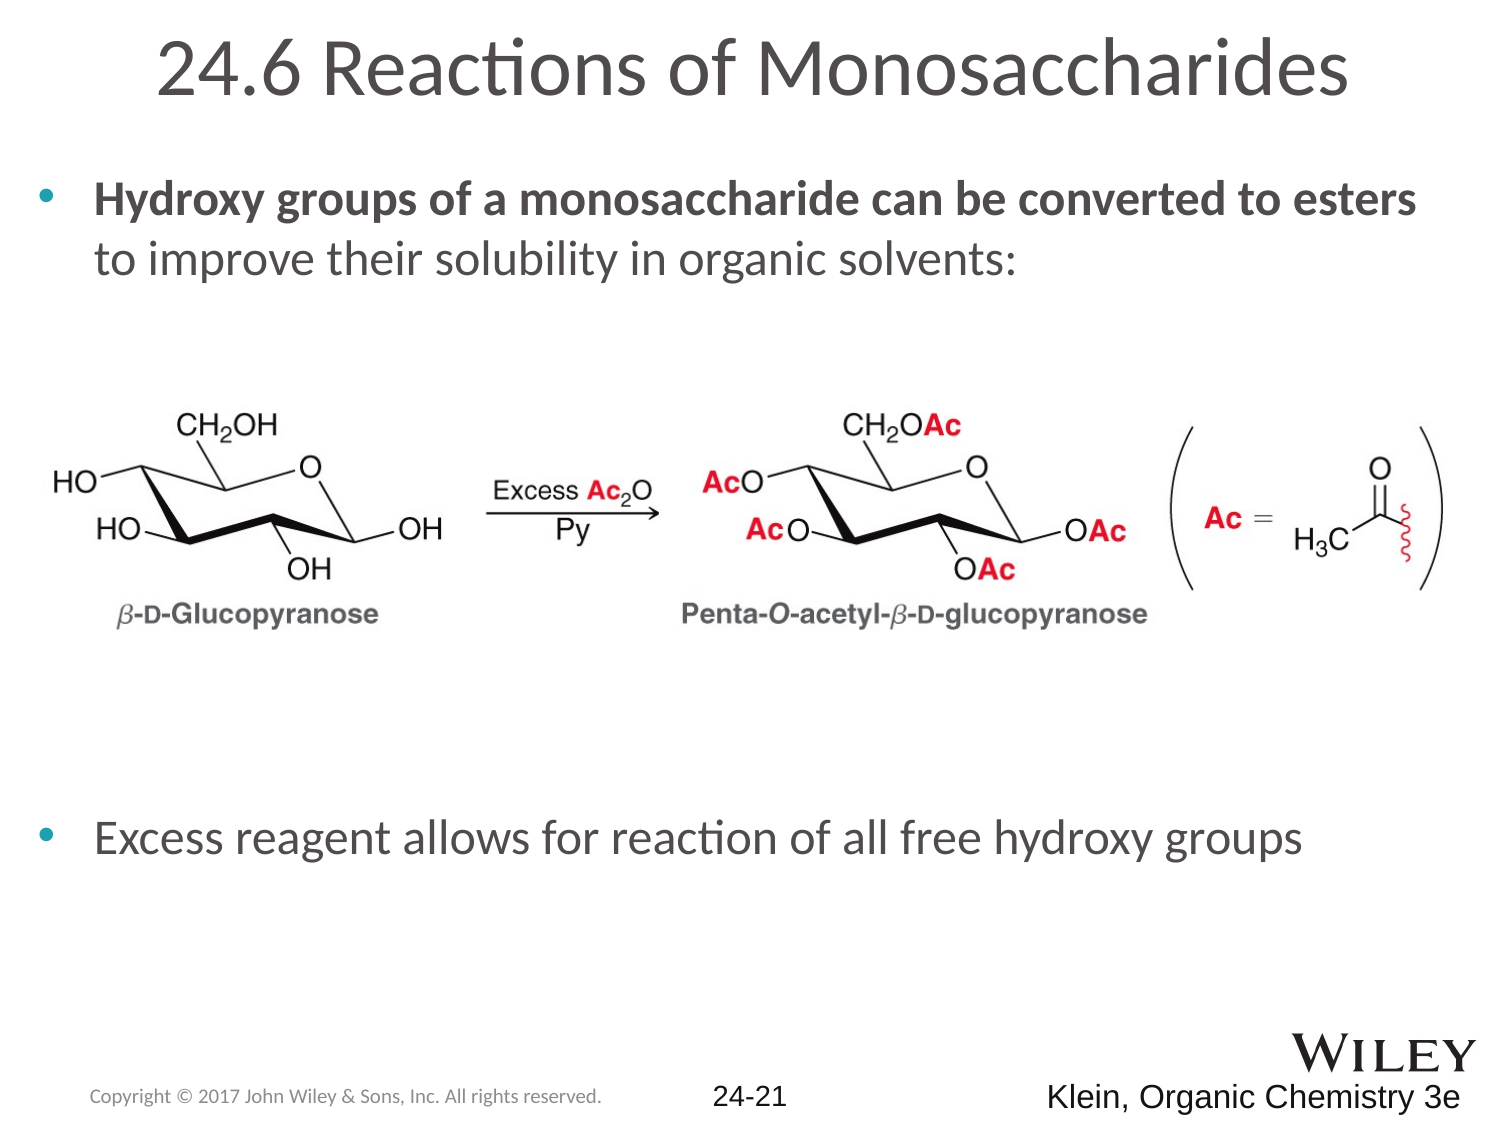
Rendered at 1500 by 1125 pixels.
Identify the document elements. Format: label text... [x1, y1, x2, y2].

picture [1289, 1031, 1477, 1065]
footer Klein, Organic Chemistry 3e [1010, 1065, 1486, 1125]
slide_number Copyright © 2017 John Wiley & Sons, Inc. All rights reserved. [75, 1065, 604, 1125]
title 24.6 Reactions of Monosaccharides [20, 2, 1486, 122]
picture [42, 396, 1454, 644]
list Hydroxy groups of a monosaccharide can be converted to esters to improve their solubility in organic solvents: Excess reagent allows for reaction of all free hydroxy groups [22, 157, 1474, 984]
slide_number 24-21 [604, 1065, 896, 1125]
